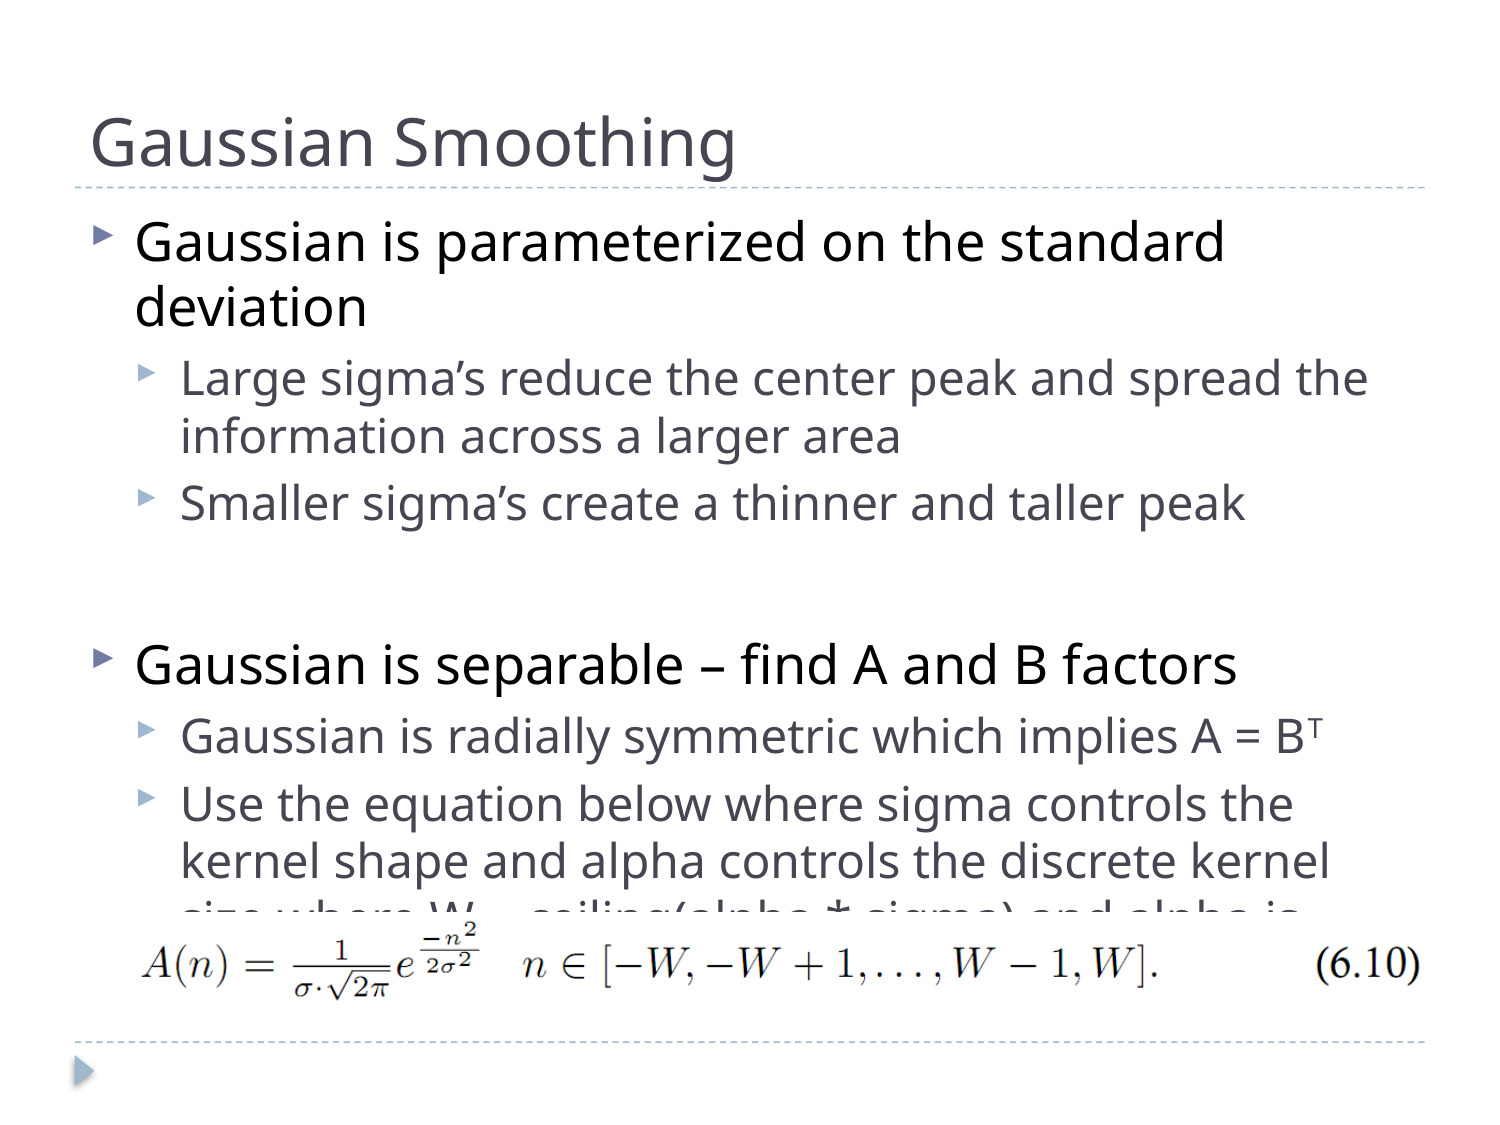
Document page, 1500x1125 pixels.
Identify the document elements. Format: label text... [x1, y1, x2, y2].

picture [124, 912, 1425, 1005]
title Gaussian Smoothing [75, 24, 1425, 188]
list Gaussian is parameterized on the standard deviation Large sigma’s reduce the center peak and spread the information across a larger area Smaller sigma’s create a thinner and taller peak Gaussian is separable – find A and B factors Gaussian is radially symmetric which implies A = BT Use the equation below where sigma controls the kernel shape and alpha controls the discrete kernel size where W = ceiling(alpha * sigma) and alpha is usually in [2,5]. [75, 200, 1425, 1010]
